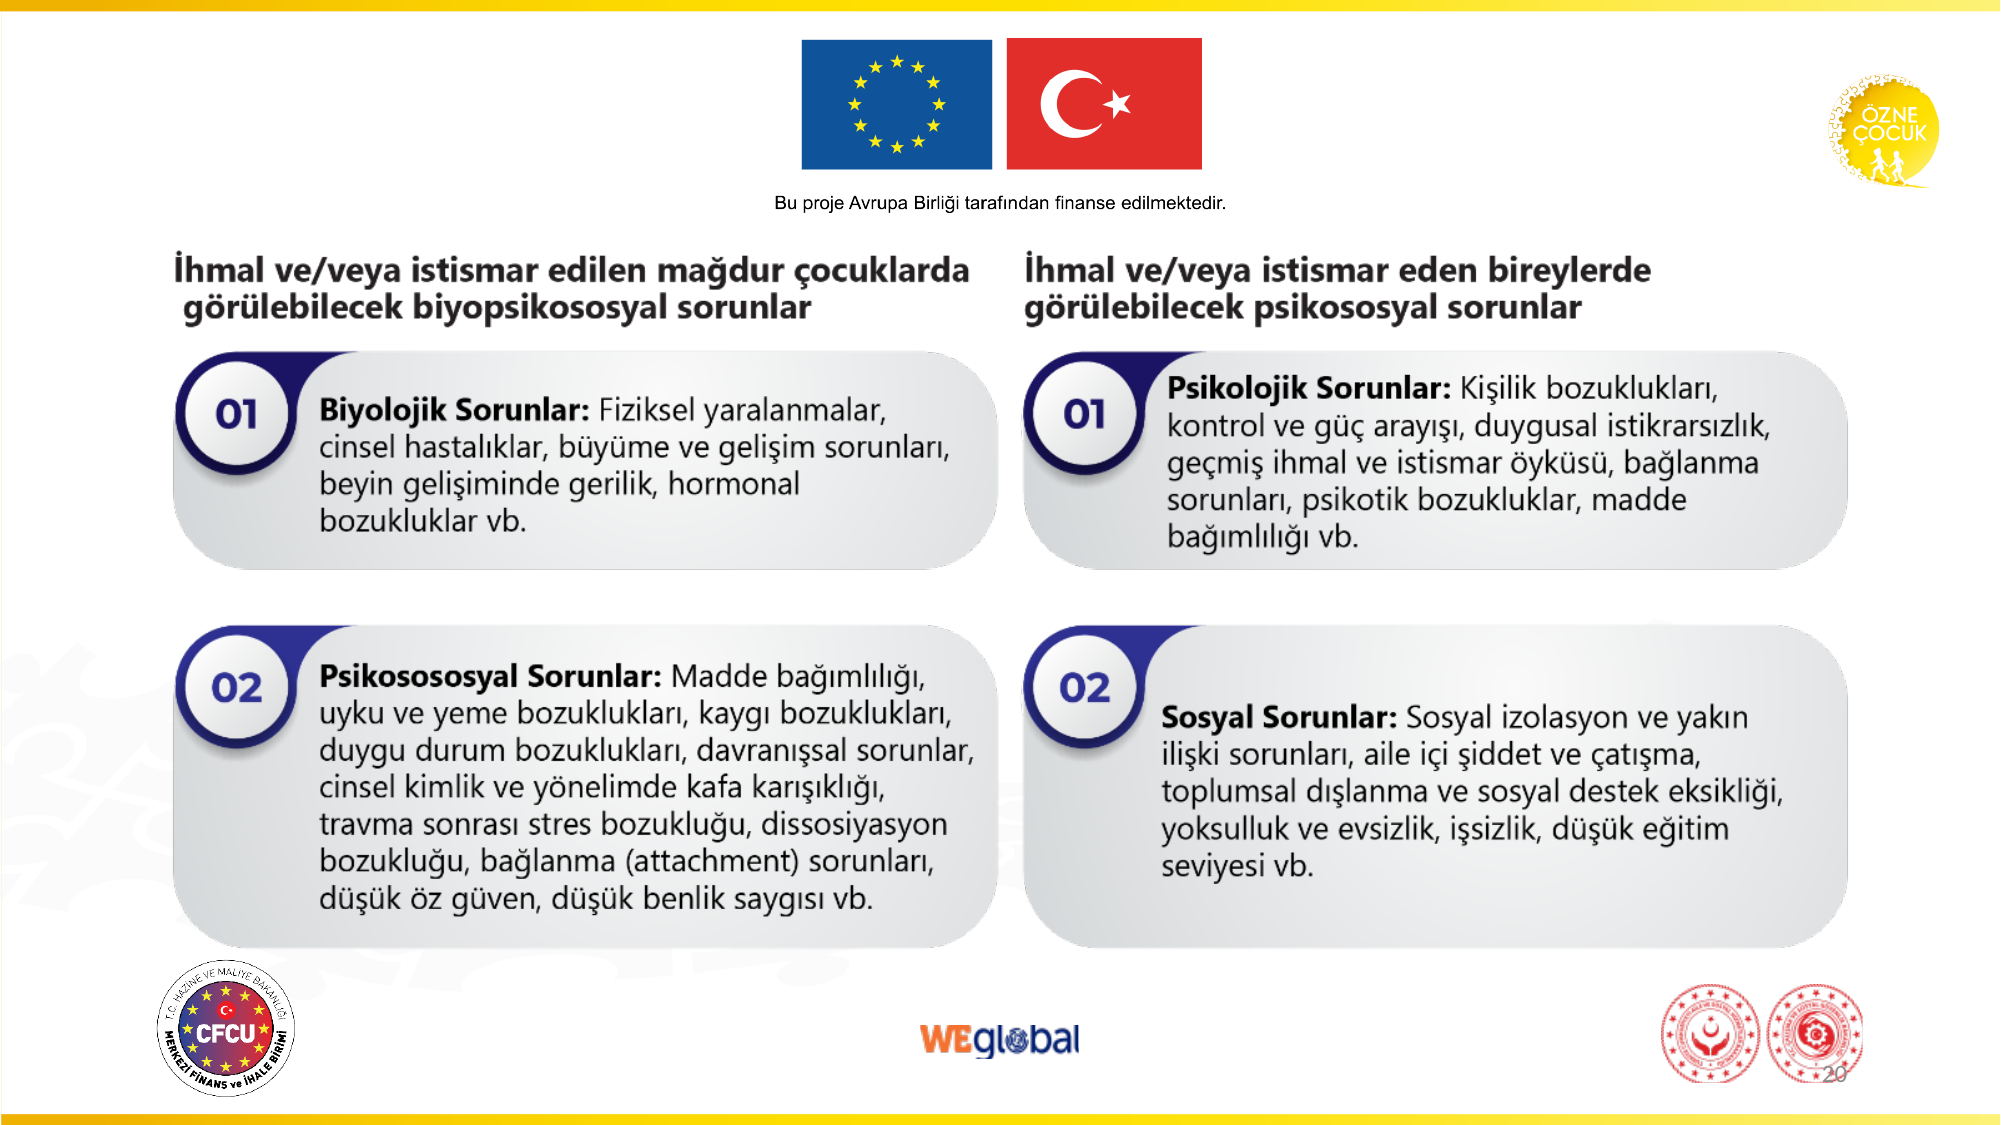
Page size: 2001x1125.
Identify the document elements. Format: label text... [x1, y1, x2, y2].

slide_number 20 [1412, 1042, 1863, 1103]
picture [0, 0, 2001, 1125]
